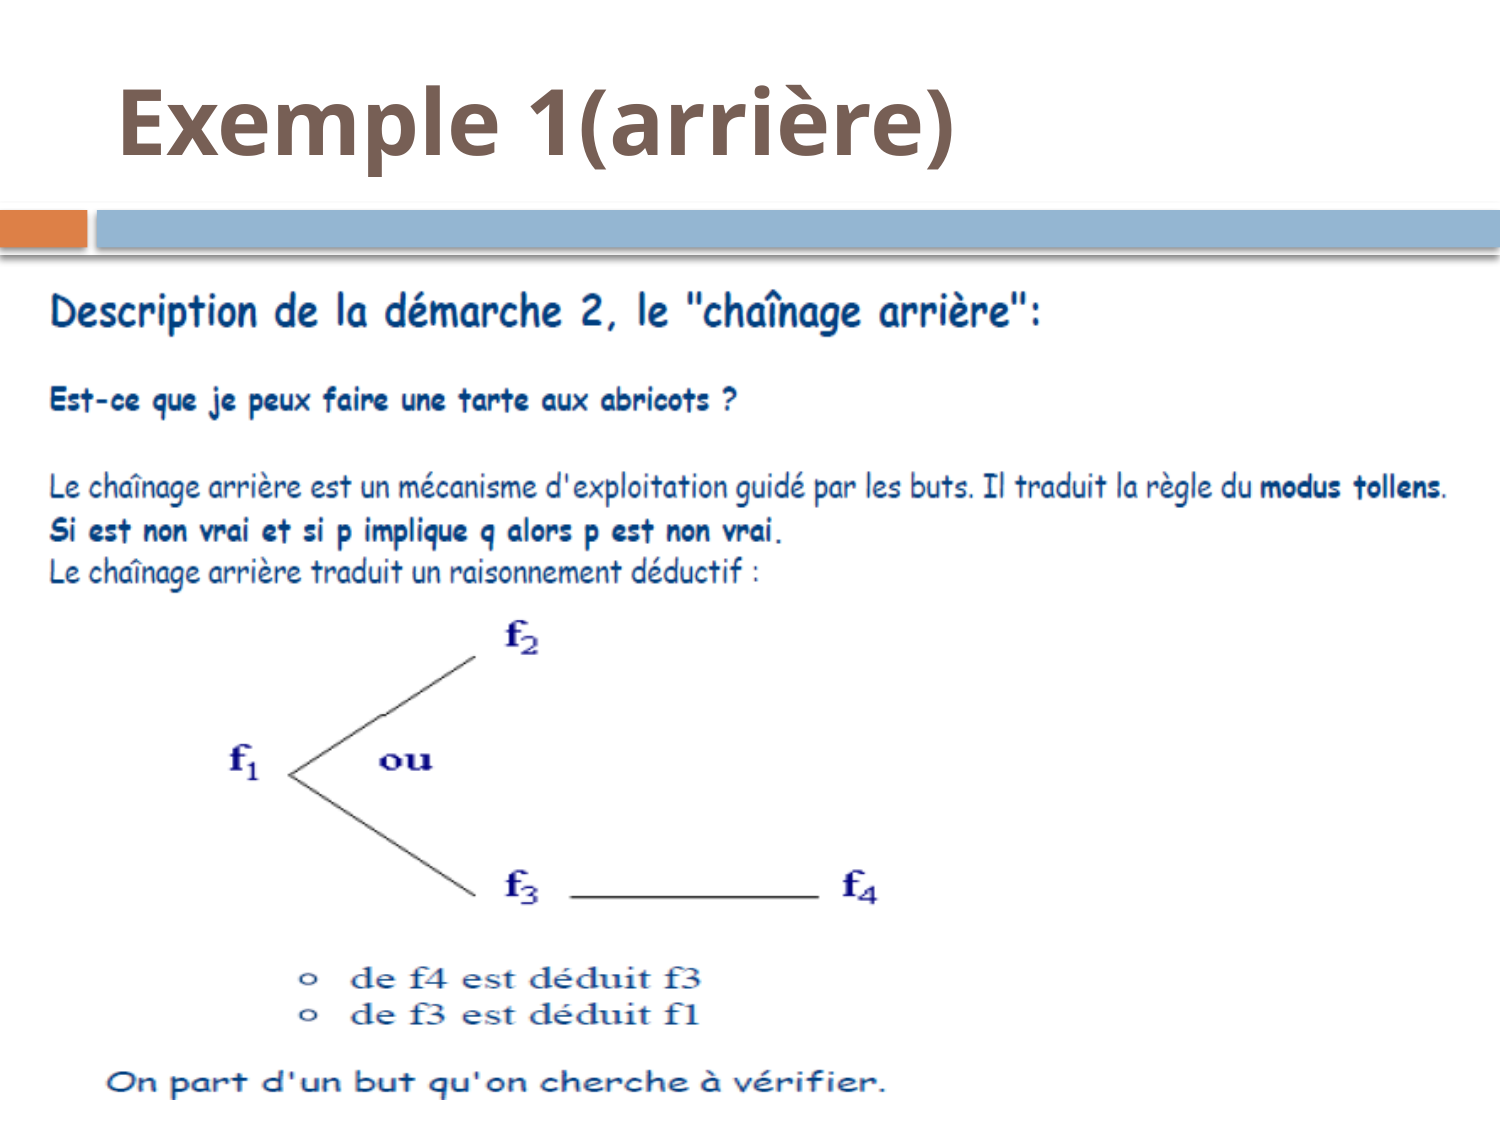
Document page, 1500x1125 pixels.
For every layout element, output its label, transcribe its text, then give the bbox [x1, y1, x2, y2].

picture [23, 269, 1477, 1100]
title Exemple 1(arrière) [100, 37, 1438, 200]
